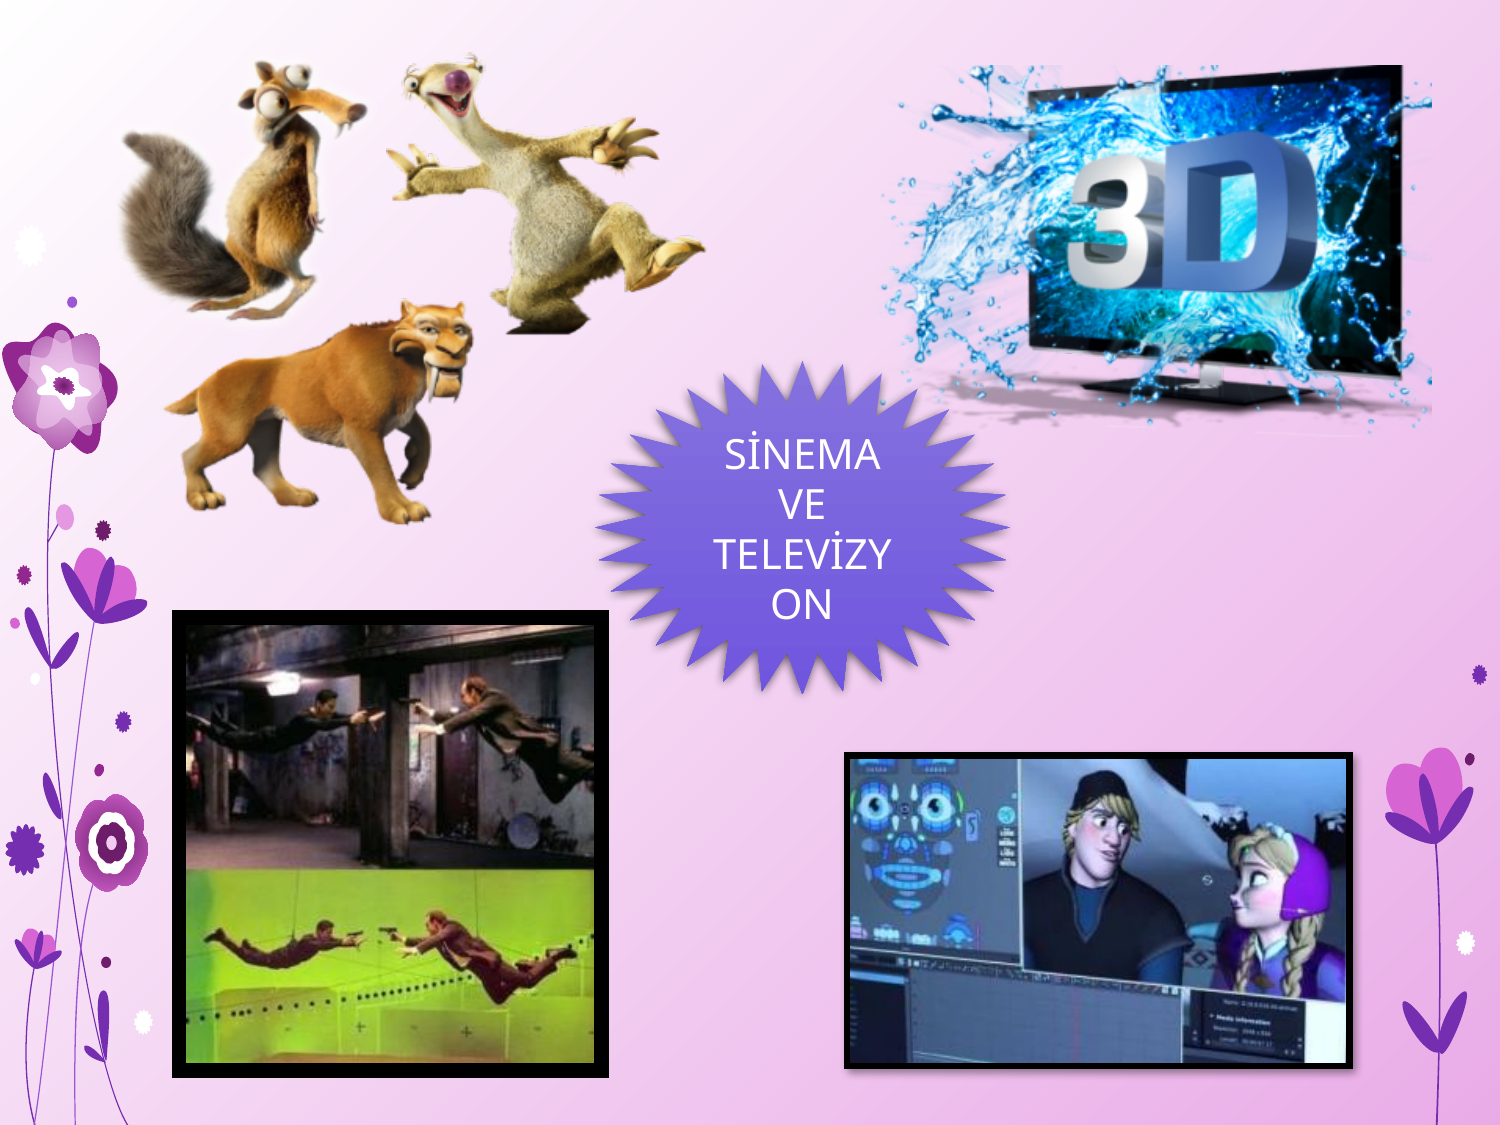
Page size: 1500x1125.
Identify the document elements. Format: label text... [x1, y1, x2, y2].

picture [186, 624, 594, 1064]
text_box SİNEMA VE TELEVİZYON [595, 360, 1010, 695]
picture [849, 758, 1347, 1064]
picture [868, 65, 1432, 437]
picture [75, 22, 719, 578]
